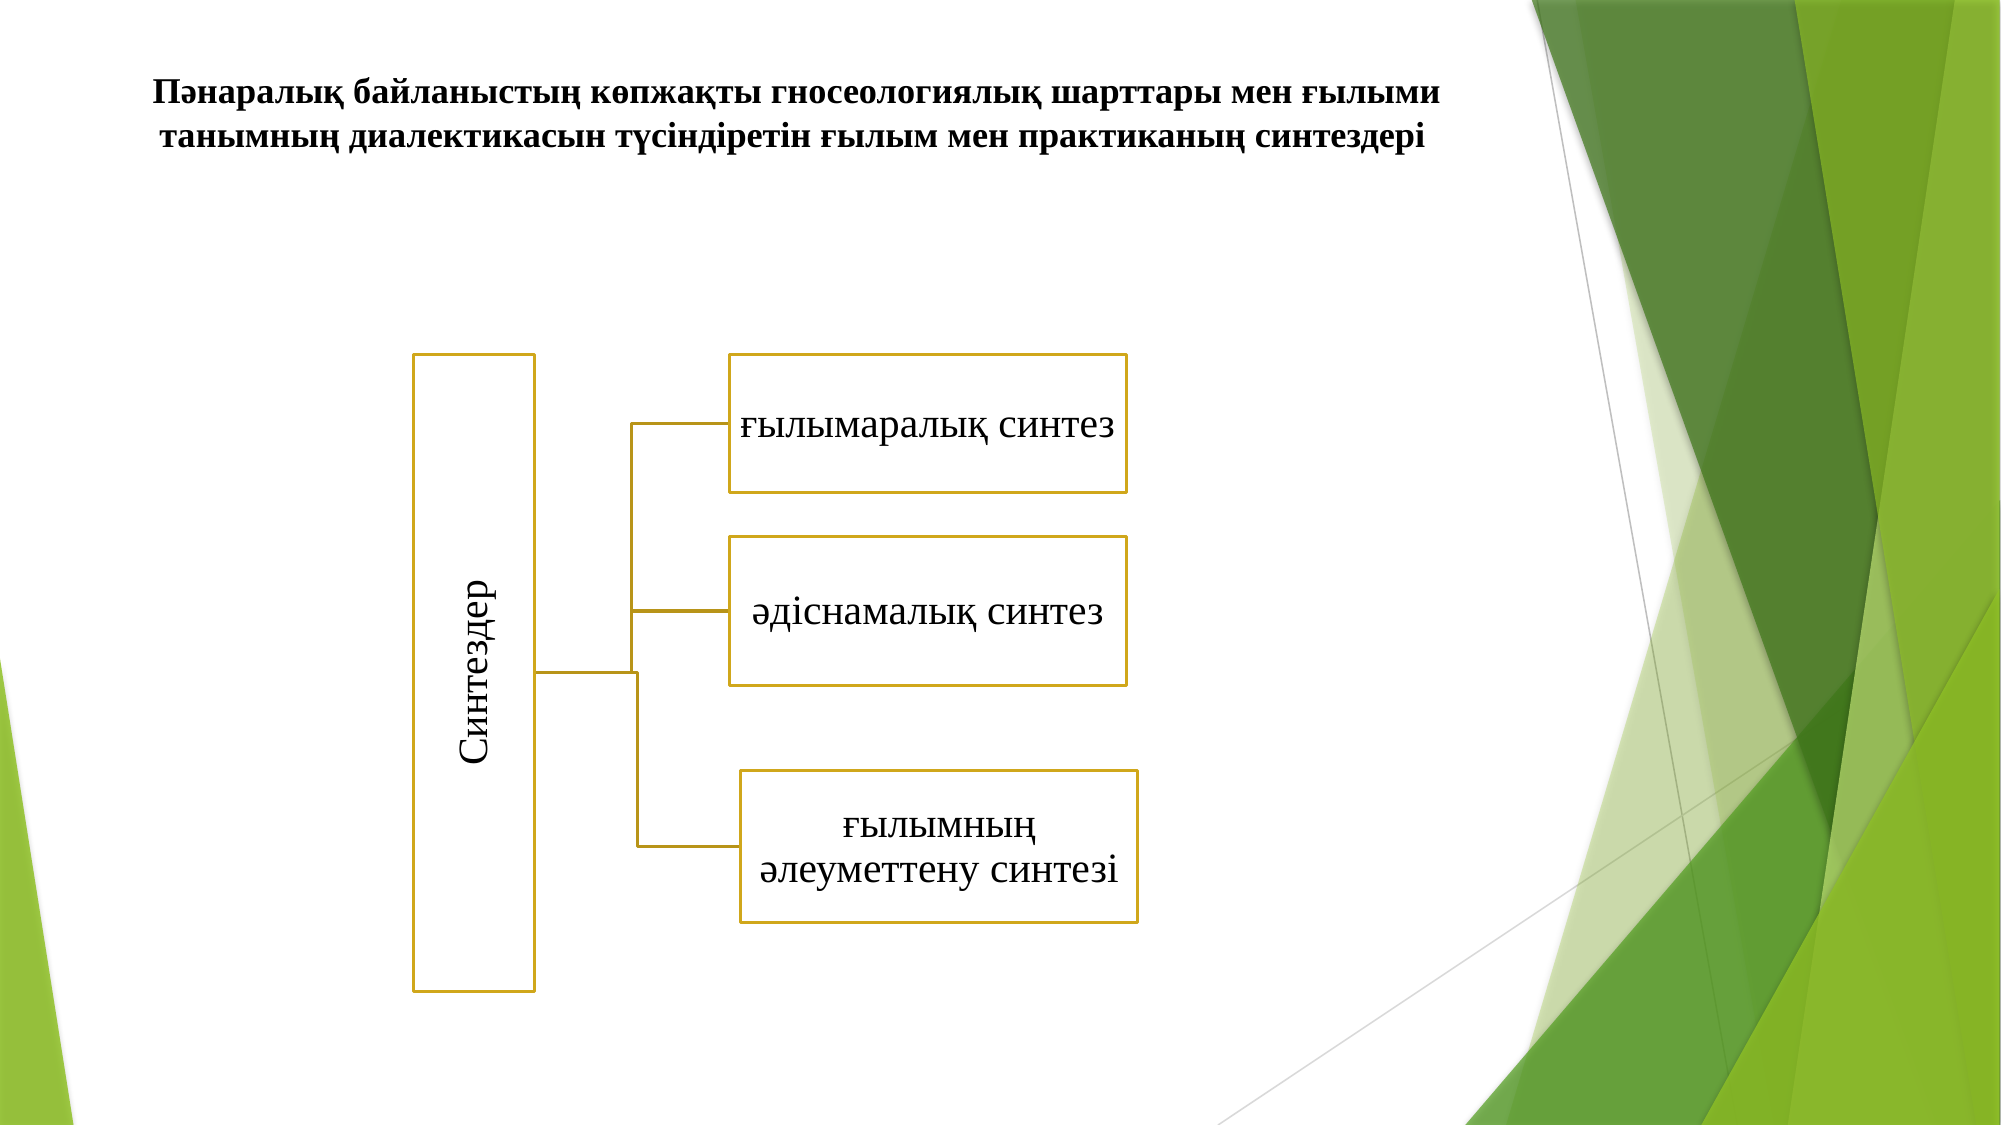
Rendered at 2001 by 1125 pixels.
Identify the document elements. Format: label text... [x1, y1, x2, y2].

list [110, 353, 1522, 992]
title Пәнаралық байланыстың көпжақты гносеологиялық шарттары мен ғылыми танымның диалектикасын түсіндіретін ғылым мен практиканың синтездері [137, 59, 1457, 209]
